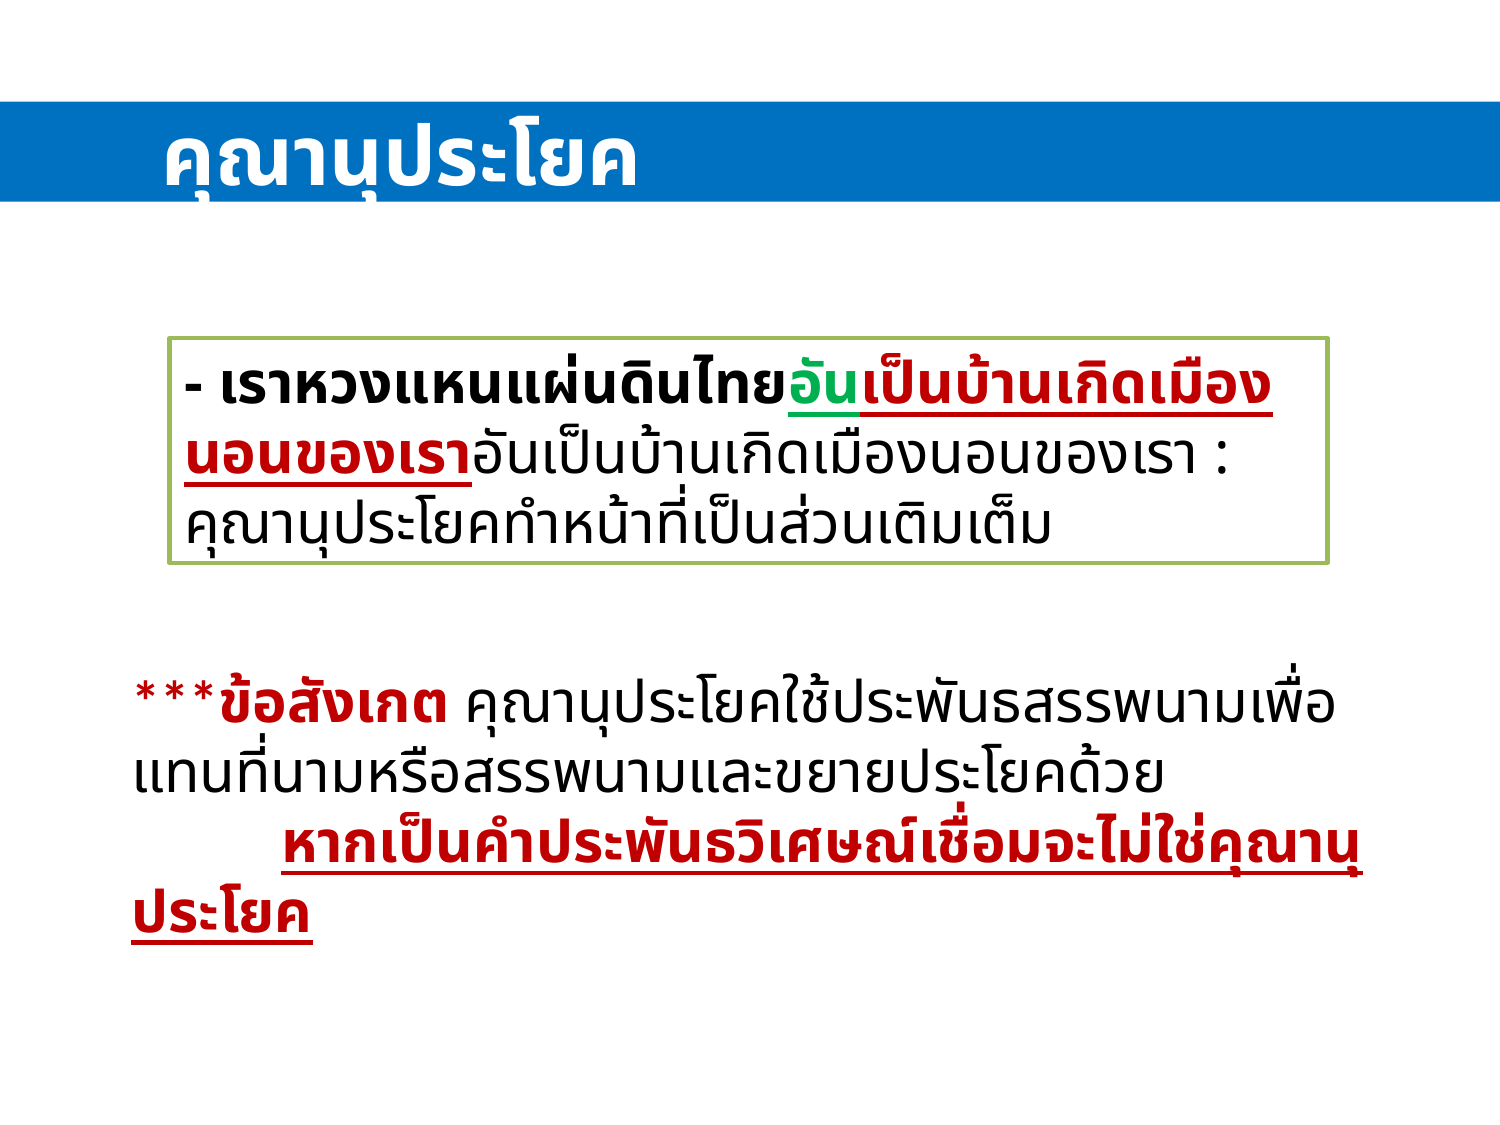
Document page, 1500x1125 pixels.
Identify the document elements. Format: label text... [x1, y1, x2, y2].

text_box คุณานุประโยค [0, 100, 1500, 204]
text_box ***ข้อสังเกต คุณานุประโยคใช้ประพันธสรรพนามเพื่อแทนที่นามหรือสรรพนามและขยายประโยคด้วย หากเป็นคำประพันธวิเศษณ์เชื่อมจะไม่ใช่คุณานุประโยค [116, 656, 1381, 952]
text_box - เราหวงแหนแผ่นดินไทยอันเป็นบ้านเกิดเมืองนอนของเราอันเป็นบ้านเกิดเมืองนอนของเรา : คุณานุประโยคทำหน้าที่เป็นส่วนเติมเต็ม [167, 336, 1330, 565]
